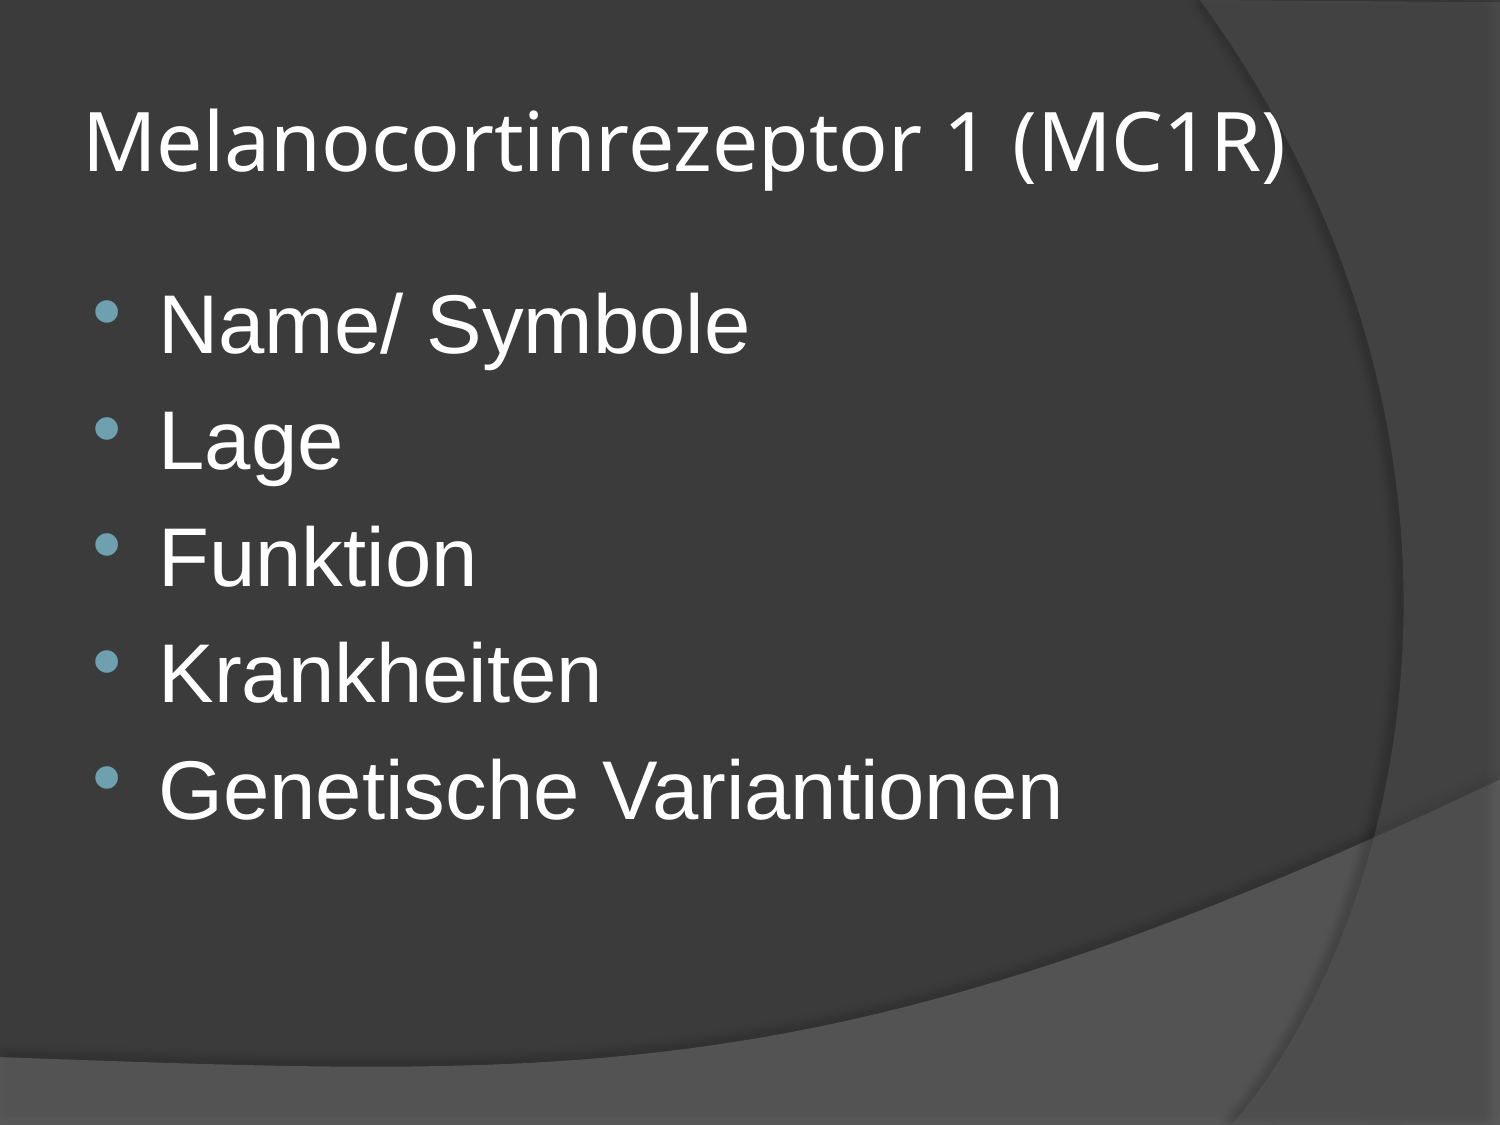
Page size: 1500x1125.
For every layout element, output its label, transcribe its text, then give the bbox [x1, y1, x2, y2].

title Melanocortinrezeptor 1 (MC1R) [75, 45, 1300, 233]
list Name/ Symbole Lage Funktion Krankheiten Genetische Variantionen [75, 262, 1300, 1005]
